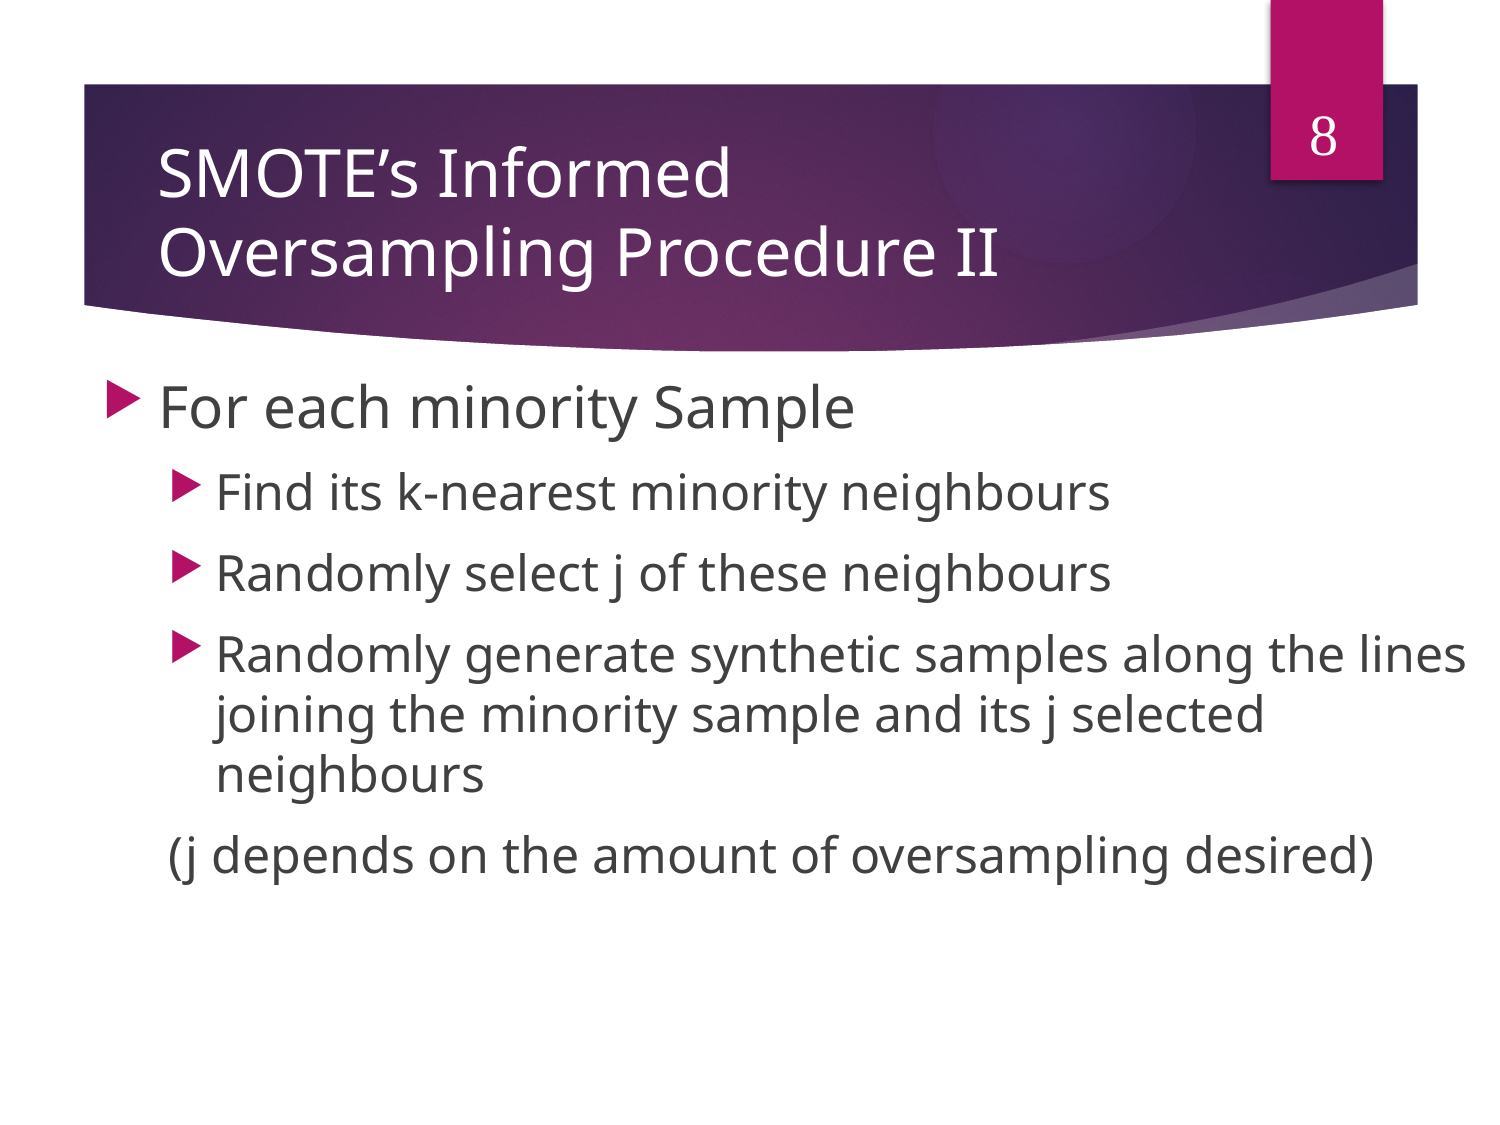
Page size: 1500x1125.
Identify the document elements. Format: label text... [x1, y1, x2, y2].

slide_number 8 [1259, 48, 1390, 175]
list For each minority Sample Find its k-nearest minority neighbours Randomly select j of these neighbours Randomly generate synthetic samples along the lines joining the minority sample and its j selected neighbours (j depends on the amount of oversampling desired) [87, 362, 1500, 1063]
title SMOTE’s Informed Oversampling Procedure II [142, 152, 1183, 269]
